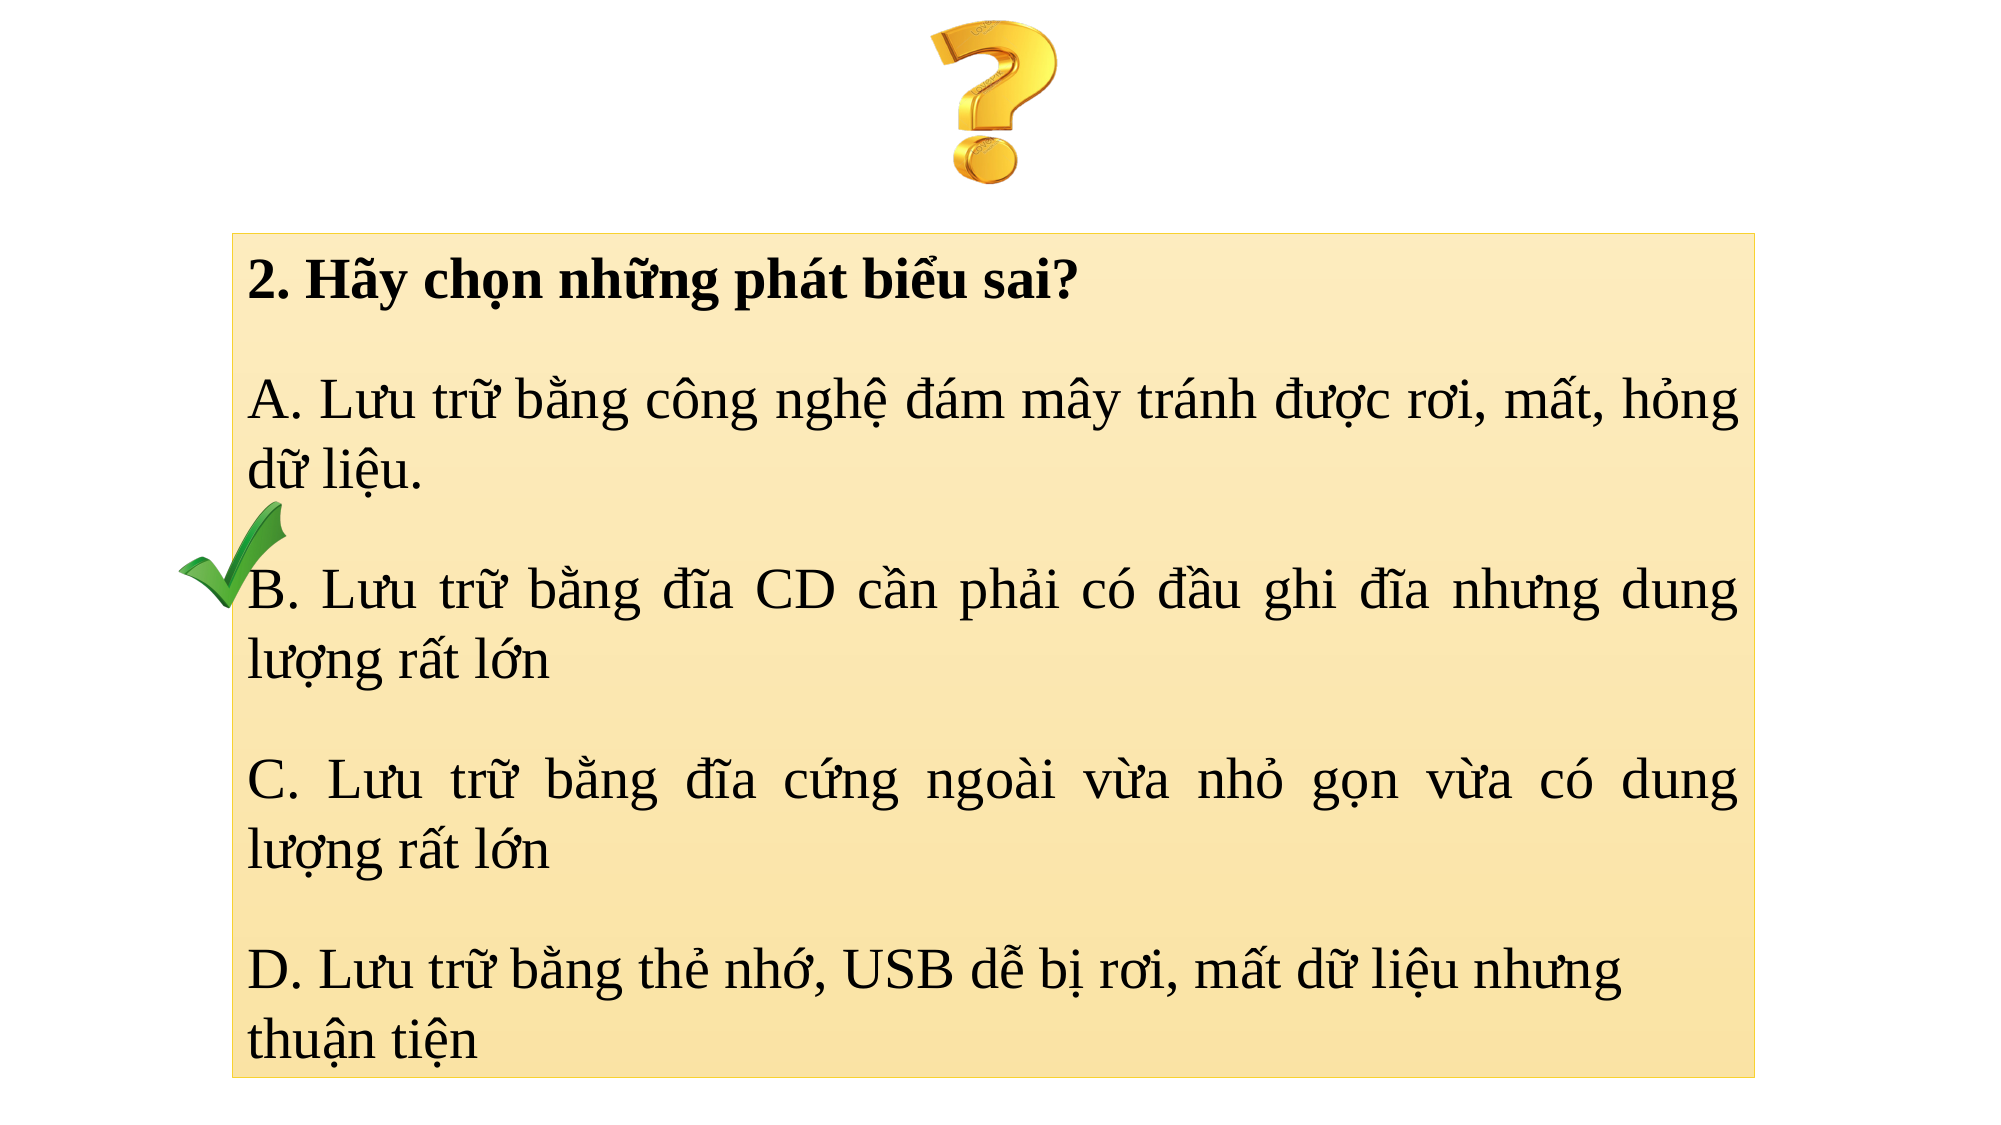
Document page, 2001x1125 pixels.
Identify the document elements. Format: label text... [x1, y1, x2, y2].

picture [176, 499, 289, 611]
picture [924, 19, 1063, 186]
text_box 2. Hãy chọn những phát biểu sai? A. Lưu trữ bằng công nghệ đám mây tránh được rơi, mất, hỏng dữ liệu. B. Lưu trữ bằng đĩa CD cần phải có đầu ghi đĩa nhưng dung lượng rất lớn C. Lưu trữ bằng đĩa cứng ngoài vừa nhỏ gọn vừa có dung lượng rất lớn D. Lưu trữ bằng thẻ nhớ, USB dễ bị rơi, mất dữ liệu nhưng thuận tiện [232, 233, 1755, 1078]
